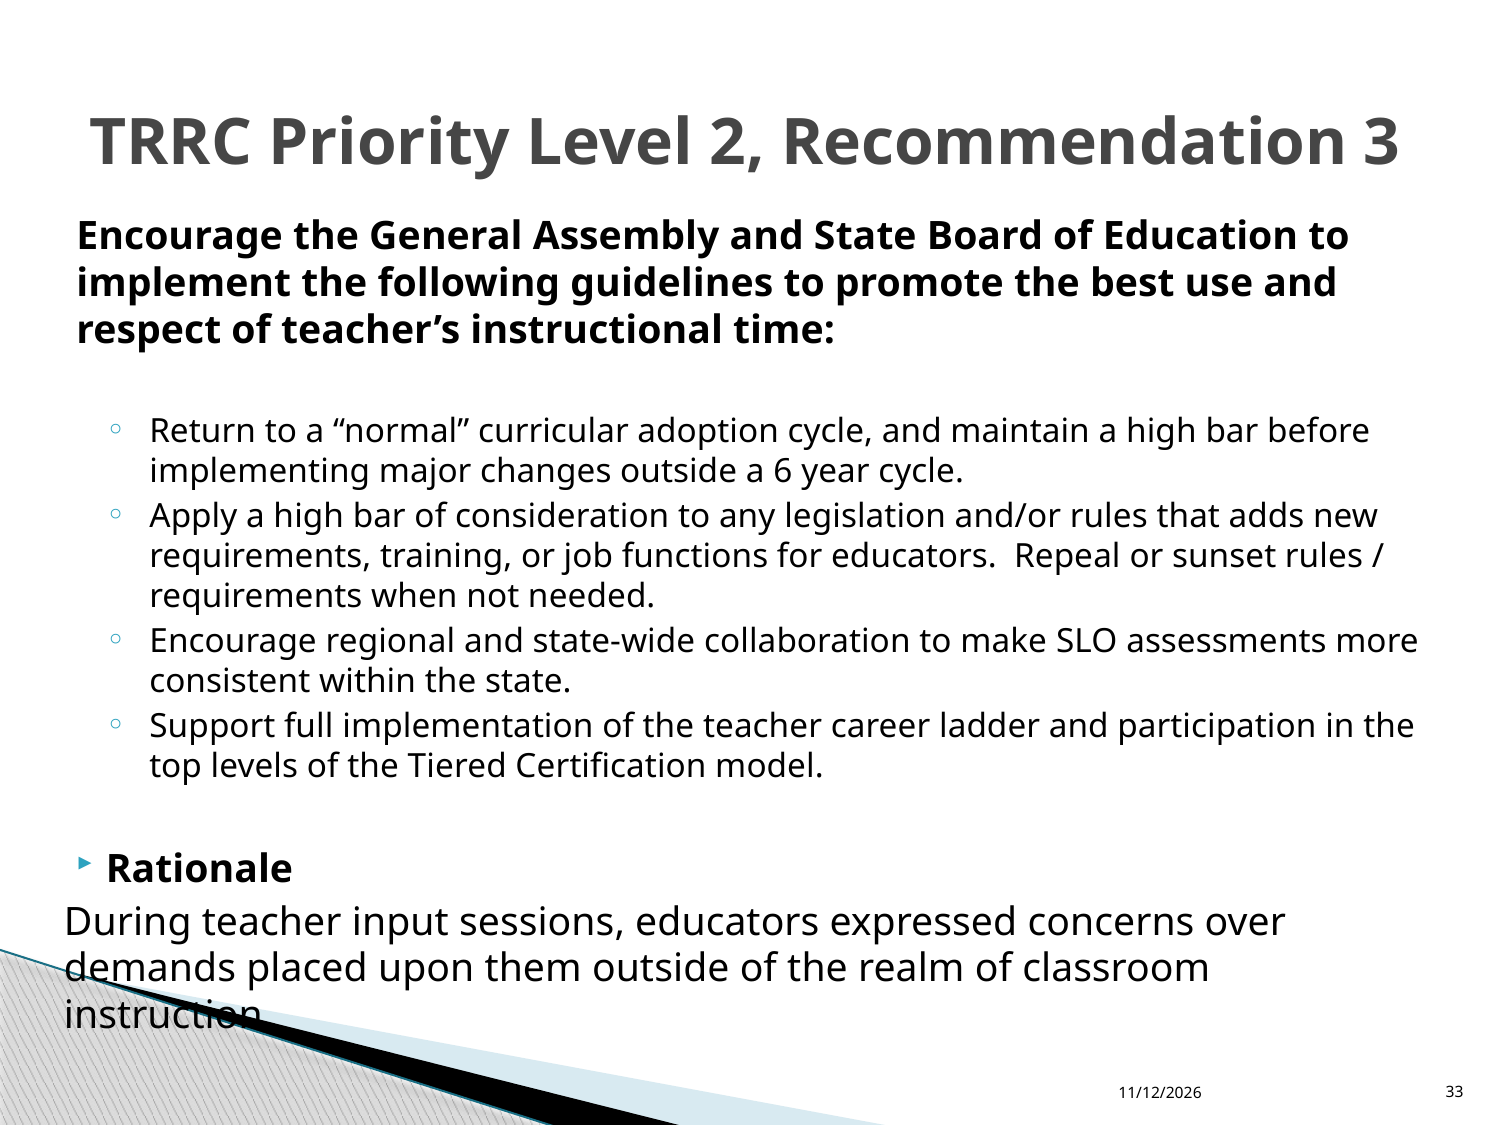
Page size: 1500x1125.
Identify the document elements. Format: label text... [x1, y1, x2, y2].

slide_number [1103, 1051, 1418, 1112]
title TRRC Priority Level 2, Recommendation 3 [75, 45, 1425, 233]
list Encourage the General Assembly and State Board of Education to implement the following guidelines to promote the best use and respect of teacher’s instructional time: Return to a “normal” curricular adoption cycle, and maintain a high bar before implementing major changes outside a 6 year cycle. Apply a high bar of consideration to any legislation and/or rules that adds new requirements, training, or job functions for educators. Repeal or sunset rules / requirements when not needed. Encourage regional and state-wide collaboration to make SLO assessments more consistent within the state. Support full implementation of the teacher career ladder and participation in the top levels of the Tiered Certification model. Rationale During teacher input sessions, educators expressed concerns over demands placed upon them outside of the realm of classroom instruction. [49, 203, 1451, 1052]
slide_number 33 [1418, 1051, 1479, 1112]
